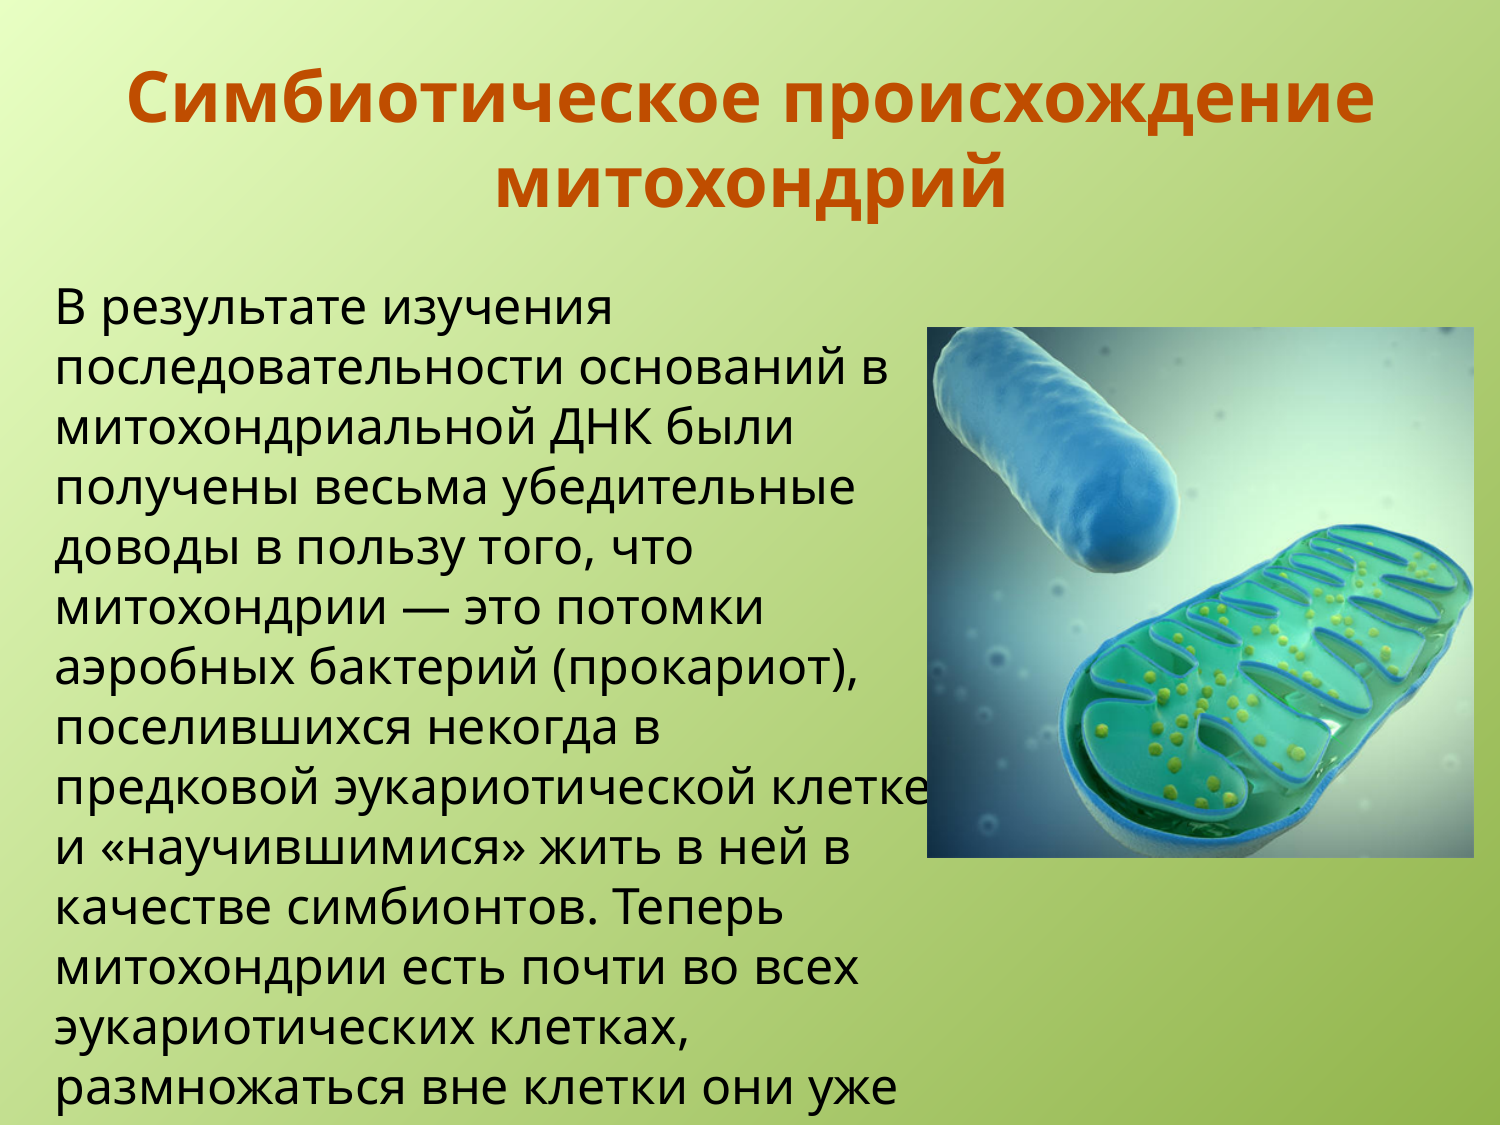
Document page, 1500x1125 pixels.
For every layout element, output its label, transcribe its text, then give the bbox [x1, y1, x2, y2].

title Симбиотическое происхождение митохондрий [76, 42, 1427, 231]
list В результате изучения последовательности оснований в митохондриальной ДНК были получены весьма убедительные доводы в пользу того, что митохондрии — это потомки аэробных бактерий (прокариот), поселившихся некогда в предковой эукариотической клетке и «научившимися» жить в ней в качестве симбионтов. Теперь митохондрии есть почти во всех эукариотических клетках, размножаться вне клетки они уже не способны. [17, 267, 953, 1010]
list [926, 327, 1475, 859]
